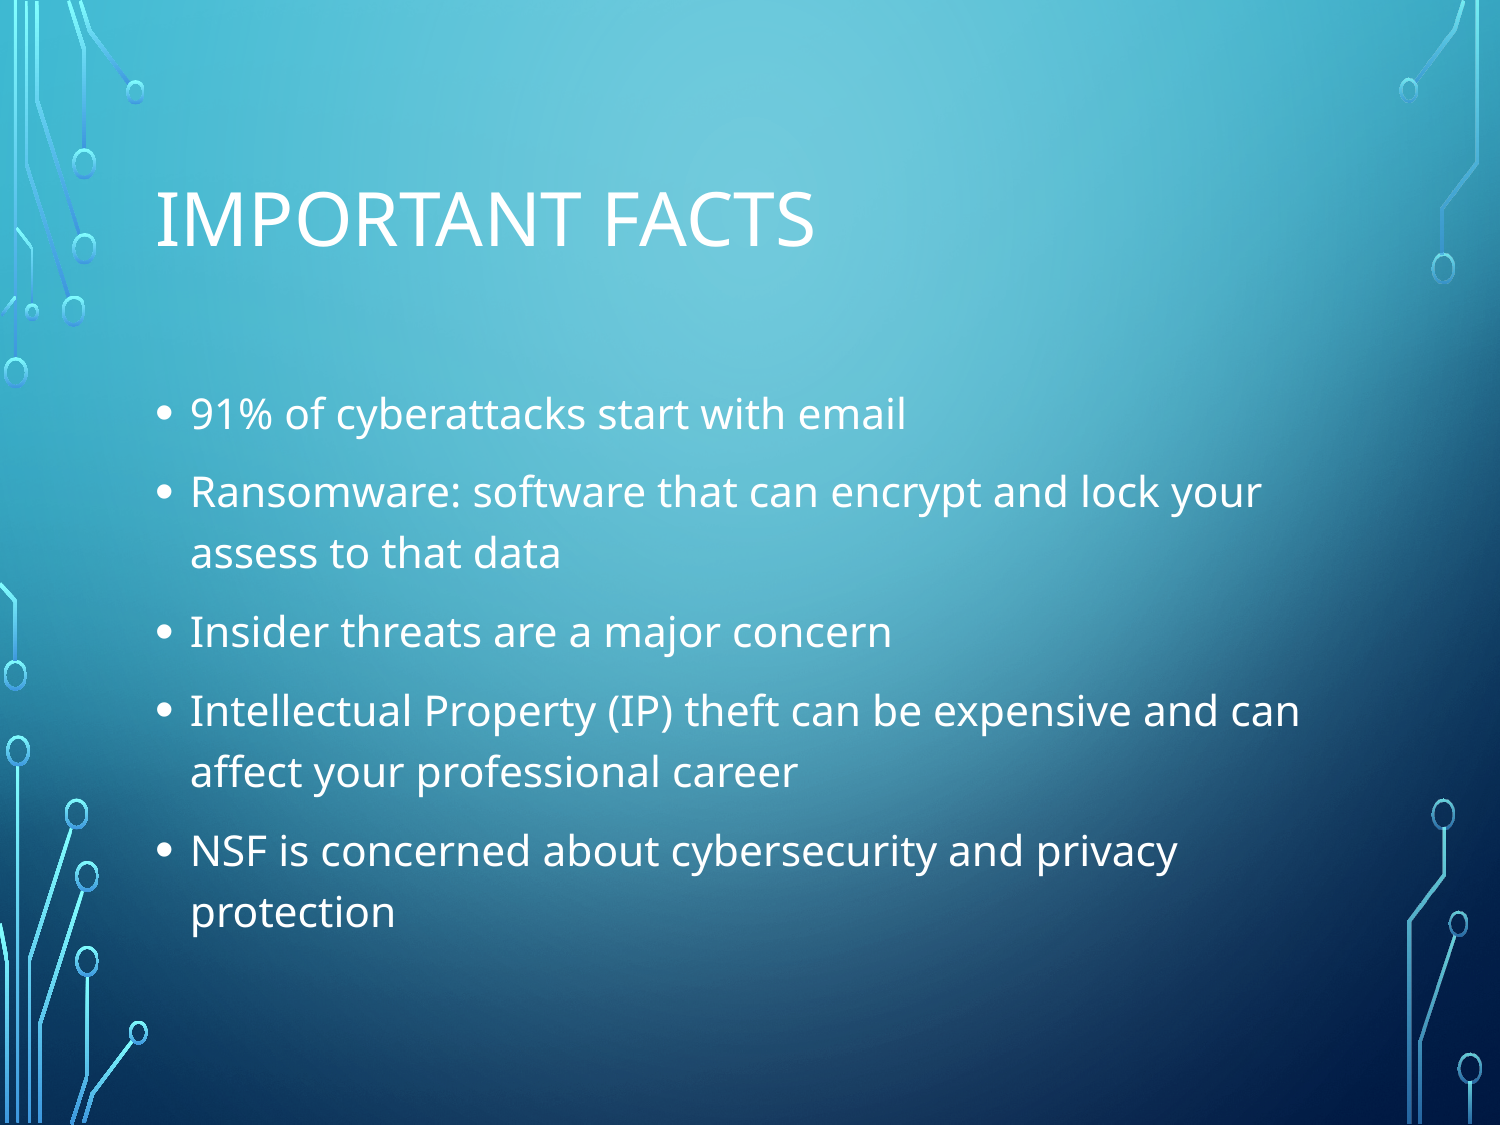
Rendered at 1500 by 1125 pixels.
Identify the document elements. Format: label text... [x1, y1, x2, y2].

title Important Facts [140, 101, 1360, 344]
list 91% of cyberattacks start with email Ransomware: software that can encrypt and lock your assess to that data Insider threats are a major concern Intellectual Property (IP) theft can be expensive and can affect your professional career NSF is concerned about cybersecurity and privacy protection [140, 369, 1360, 950]
